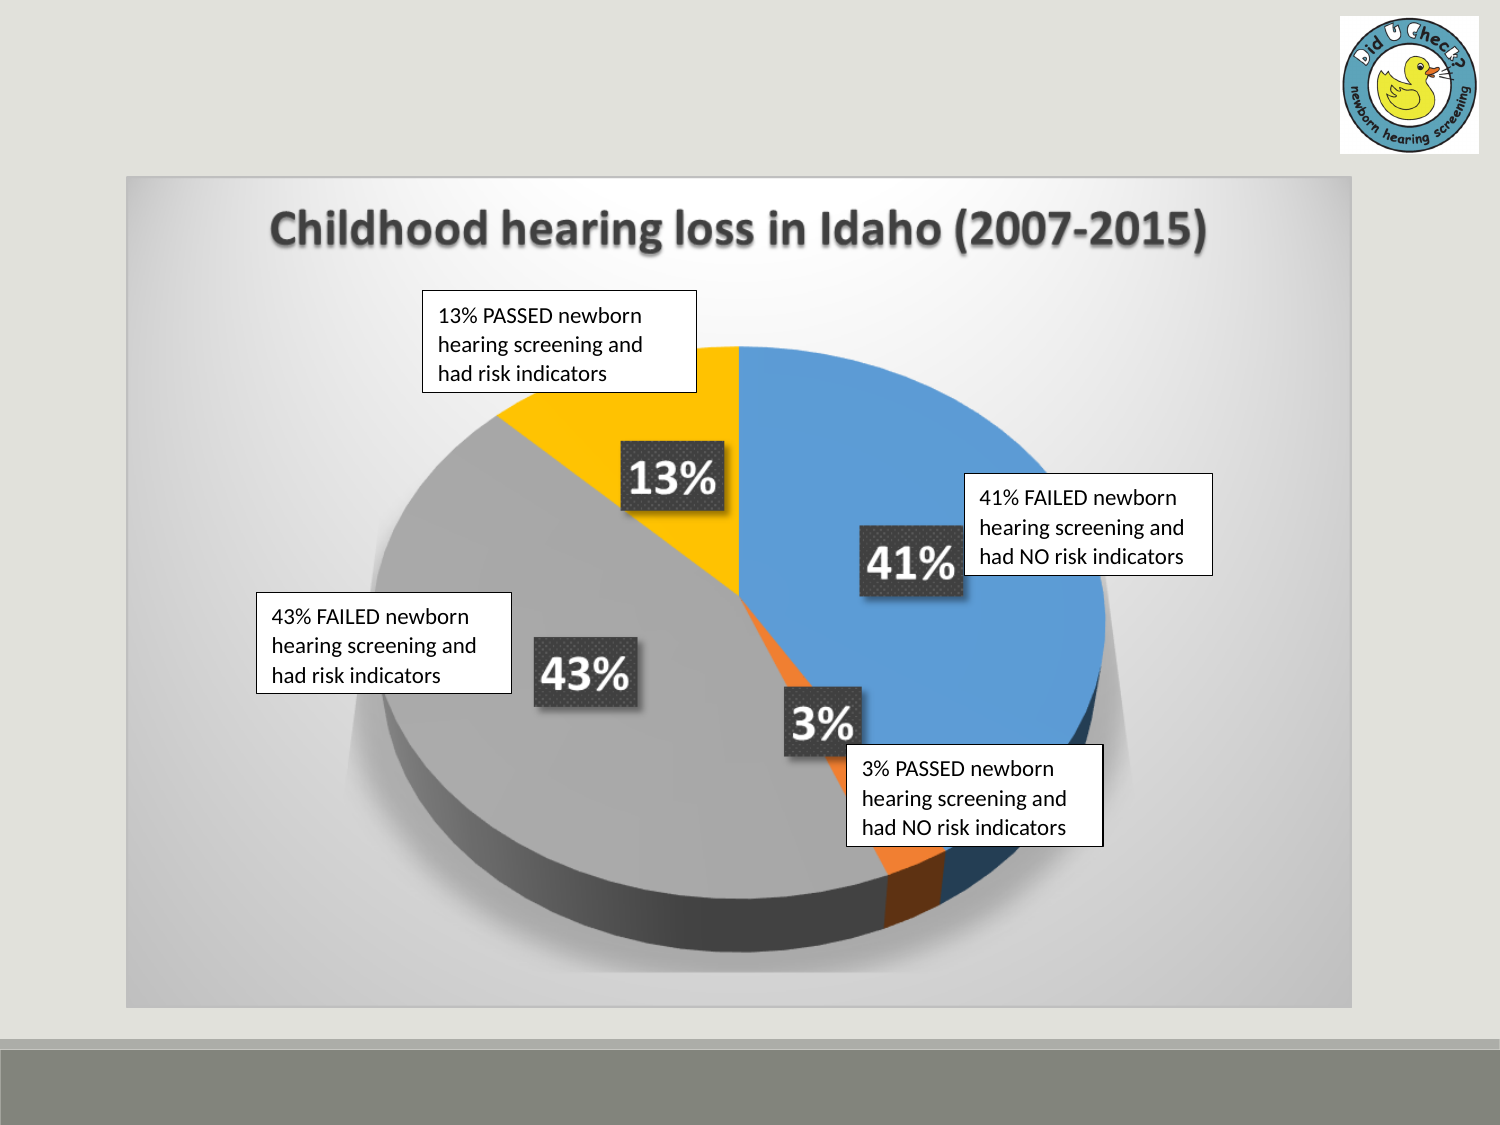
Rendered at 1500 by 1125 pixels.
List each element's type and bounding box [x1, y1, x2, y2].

picture [1340, 16, 1480, 154]
picture [125, 176, 1353, 1009]
